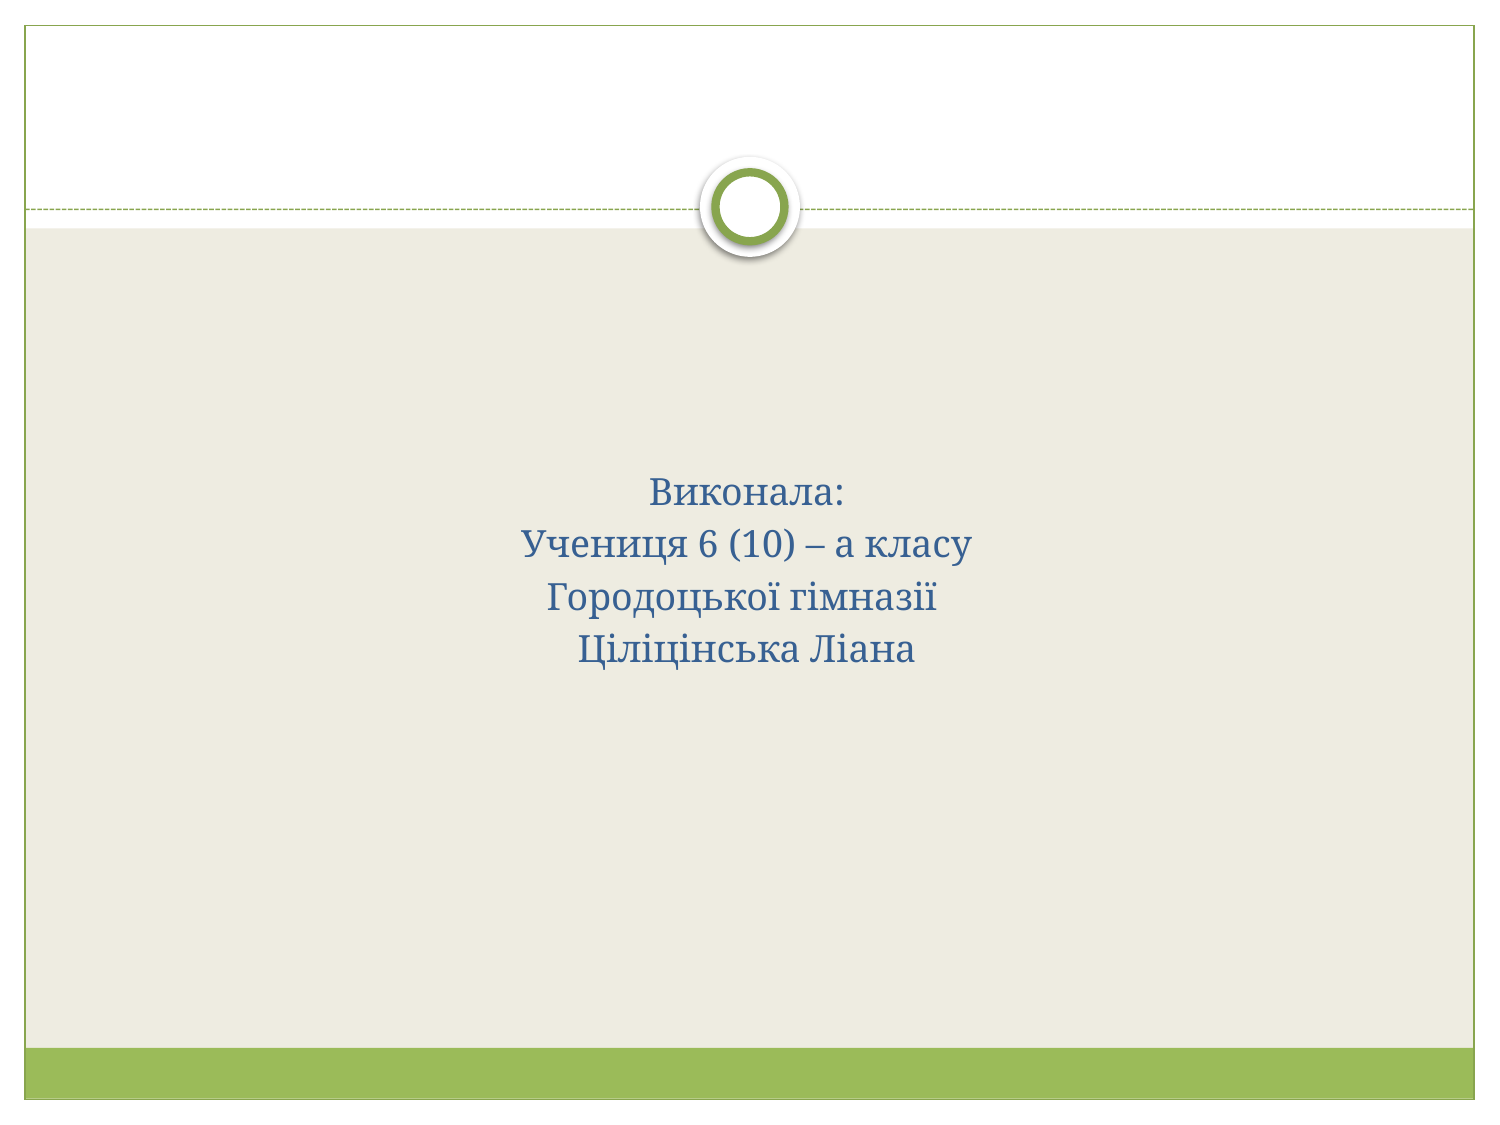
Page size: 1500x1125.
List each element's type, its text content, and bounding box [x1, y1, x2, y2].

list Виконала: Учениця 6 (10) – а класу Городоцької гімназії Ціліцінська Ліана [49, 250, 1445, 1001]
